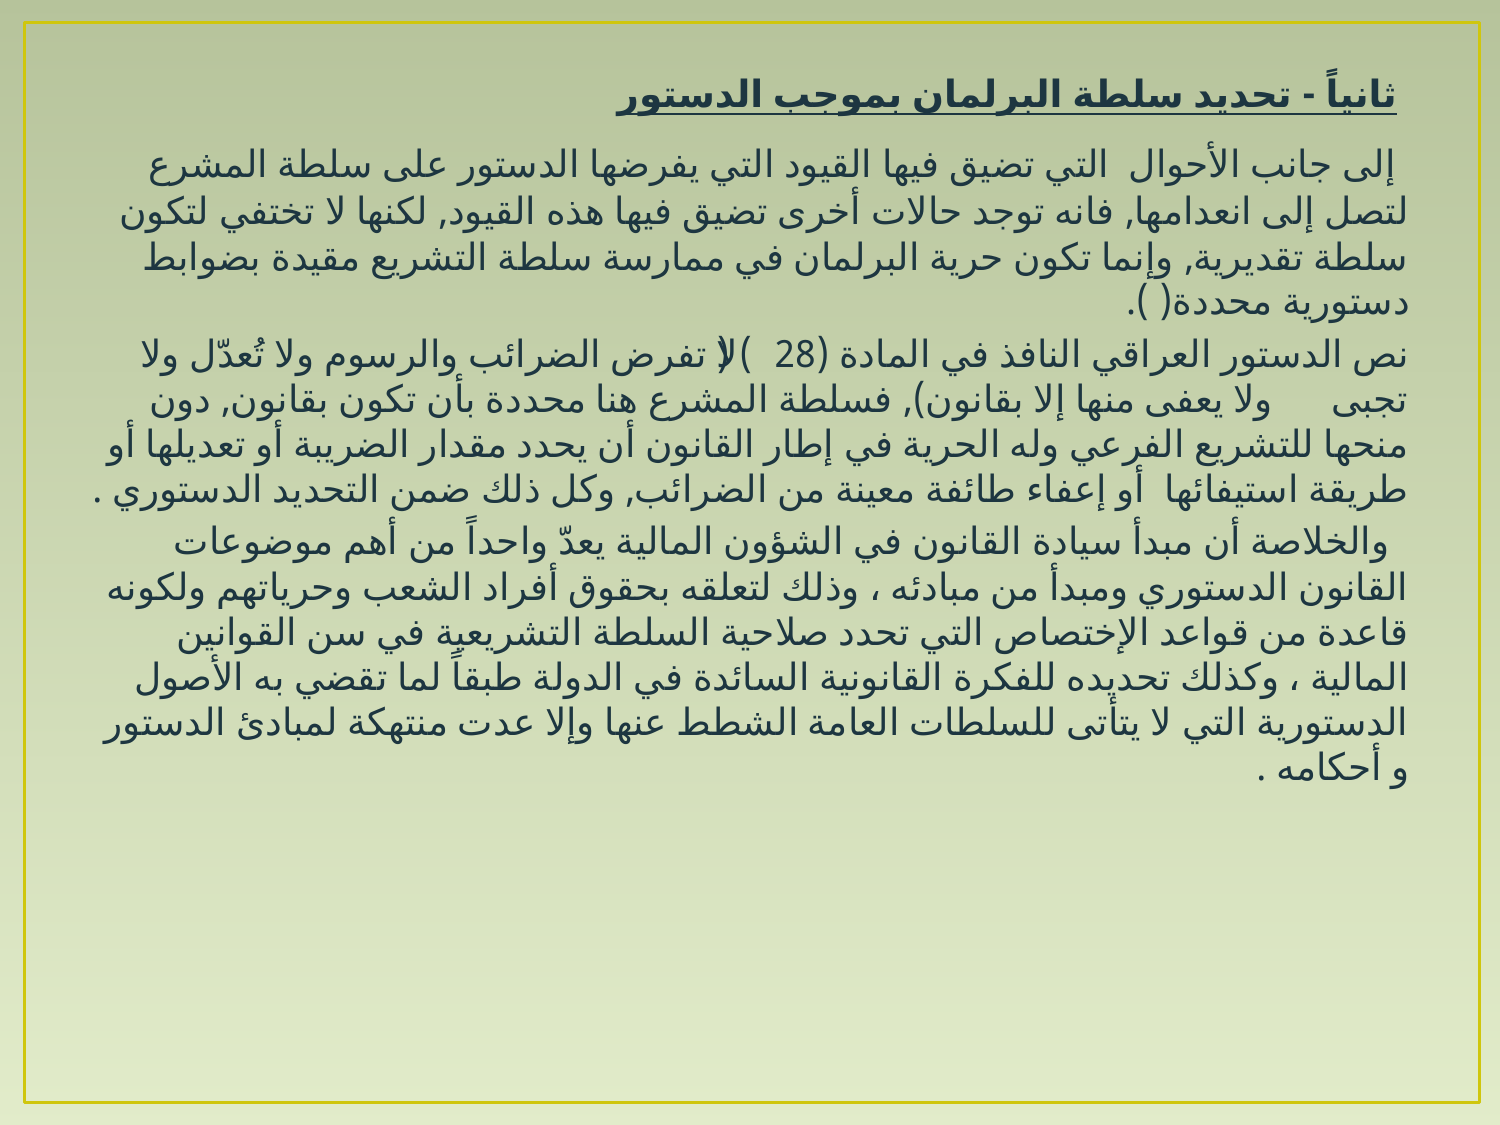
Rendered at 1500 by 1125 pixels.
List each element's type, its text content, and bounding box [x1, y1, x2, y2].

list ثانياً - تحديد سلطة البرلمان بموجب الدستور إلى جانب الأحوال التي تضيق فيها القيود التي يفرضها الدستور على سلطة المشرع لتصل إلى انعدامها, فانه توجد حالات أخرى تضيق فيها هذه القيود, لكنها لا تختفي لتكون سلطة تقديرية, وإنما تكون حرية البرلمان في ممارسة سلطة التشريع مقيدة بضوابط دستورية محددة( ). نص الدستور العراقي النافذ في المادة (28) (لا تفرض الضرائب والرسوم ولا تُعدّل ولا تجبى ولا يعفى منها إلا بقانون), فسلطة المشرع هنا محددة بأن تكون بقانون, دون منحها للتشريع الفرعي وله الحرية في إطار القانون أن يحدد مقدار الضريبة أو تعديلها أو طريقة استيفائها أو إعفاء طائفة معينة من الضرائب, وكل ذلك ضمن التحديد الدستوري . والخلاصة أن مبدأ سيادة القانون في الشؤون المالية يعدّ واحداً من أهم موضوعات القانون الدستوري ومبدأ من مبادئه ، وذلك لتعلقه بحقوق أفراد الشعب وحرياتهم ولكونه قاعدة من قواعد الإختصاص التي تحدد صلاحية السلطة التشريعية في سن القوانين المالية ، وكذلك تحديده للفكرة القانونية السائدة في الدولة طبقاً لما تقضي به الأصول الدستورية التي لا يتأتى للسلطات العامة الشطط عنها وإلا عدت منتهكة لمبادئ الدستور و أحكامه . [75, 50, 1425, 1005]
